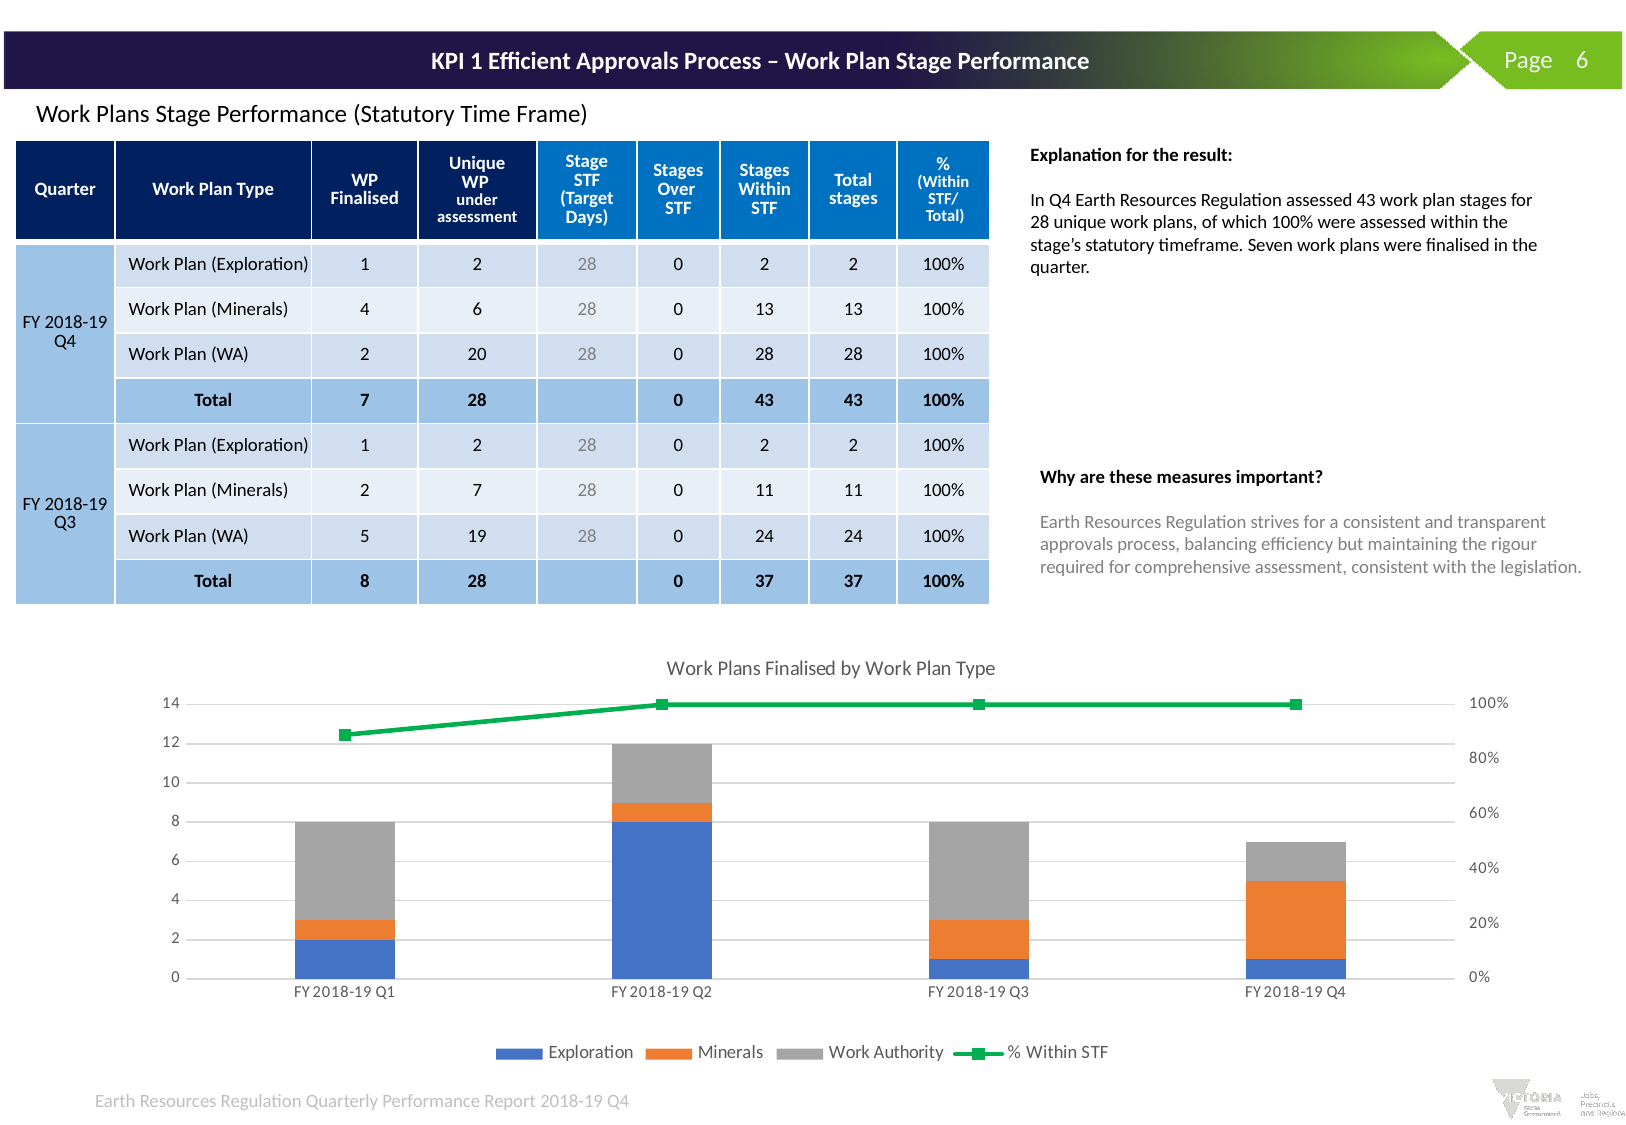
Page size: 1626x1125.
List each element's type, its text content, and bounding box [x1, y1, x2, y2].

table_cell 19 [419, 515, 536, 559]
table_cell Work Plan (Minerals) [116, 470, 311, 513]
picture [1492, 1079, 1625, 1120]
table_cell [538, 560, 636, 604]
table_cell 7 [312, 379, 417, 423]
table_cell 4 [312, 288, 417, 332]
table_header WP Finalised [312, 141, 417, 239]
table_cell 2 [419, 424, 536, 468]
picture [2, 30, 1625, 90]
title KPI 1 Efficient Approvals Process – Work Plan Stage Performance [29, 37, 1492, 83]
table_cell Work Plan (WA) [116, 515, 311, 559]
table_cell 28 [538, 470, 636, 513]
table_cell 37 [810, 560, 896, 604]
table_cell 24 [810, 515, 896, 559]
table_cell 100% [898, 334, 989, 377]
table_cell 2 [312, 470, 417, 513]
table_header % (Within STF/ Total) [898, 141, 989, 239]
table_cell 0 [638, 379, 719, 423]
table_cell Work Plan (Minerals) [116, 288, 311, 332]
table_cell 43 [810, 379, 896, 423]
table_cell 0 [638, 288, 719, 332]
table_cell 7 [419, 470, 536, 513]
table_cell Total [116, 560, 311, 604]
table_cell 2 [810, 245, 896, 287]
table_header Stages Within STF [721, 141, 808, 239]
text_box Work Plans Stage Performance (Statutory Time Frame) [21, 89, 761, 135]
table_cell Total [116, 379, 311, 423]
table_cell 5 [312, 515, 417, 559]
table_cell 0 [638, 560, 719, 604]
table_cell 6 [419, 288, 536, 332]
table_cell 2 [721, 424, 808, 468]
table_cell 100% [898, 424, 989, 468]
table_cell 0 [638, 245, 719, 287]
table_cell 0 [638, 424, 719, 468]
table_cell 13 [721, 288, 808, 332]
table_cell 0 [638, 515, 719, 559]
table_cell 2 [810, 424, 896, 468]
table_cell 100% [898, 245, 989, 287]
table_cell 28 [538, 334, 636, 377]
table_cell 100% [898, 515, 989, 559]
table_cell 24 [721, 515, 808, 559]
table_cell 37 [721, 560, 808, 604]
table_header Total stages [810, 141, 896, 239]
table_header Unique WP under assessment [419, 141, 536, 239]
table_cell 1 [312, 245, 417, 287]
table_cell 100% [898, 379, 989, 423]
table_cell Work Plan (Exploration) [116, 245, 311, 287]
table_cell 1 [312, 424, 417, 468]
table_cell [538, 379, 636, 423]
table_cell 28 [538, 288, 636, 332]
table_cell 8 [312, 560, 417, 604]
table_cell FY 2018-19 Q3 [16, 424, 114, 604]
table_cell 0 [638, 334, 719, 377]
table_cell 28 [810, 334, 896, 377]
slide_number Page 6 [1456, 36, 1604, 81]
table_cell 100% [898, 288, 989, 332]
table_cell 2 [419, 245, 536, 287]
table_cell Work Plan (WA) [116, 334, 311, 377]
table_header Stages Over STF [638, 141, 719, 239]
table_cell 0 [638, 470, 719, 513]
table_cell FY 2018-19 Q4 [16, 245, 114, 423]
chart [115, 644, 1510, 1070]
table_cell 28 [538, 424, 636, 468]
table_header Stage STF (Target Days) [538, 141, 636, 239]
table_cell 20 [419, 334, 536, 377]
table_cell 100% [898, 560, 989, 604]
text_box Explanation for the result: In Q4 Earth Resources Regulation assessed 43 work plan stages for 28 unique work plans, of which 100% were assessed within the stage’s statutory timeframe. Seven work plans were finalised in the quarter. [1015, 135, 1564, 286]
table_cell 28 [721, 334, 808, 377]
table_header Quarter [16, 141, 114, 239]
table_cell 11 [721, 470, 808, 513]
table_cell 28 [538, 515, 636, 559]
table_cell Work Plan (Exploration) [116, 424, 311, 468]
table_cell 13 [810, 288, 896, 332]
table_cell 43 [721, 379, 808, 423]
table_cell 28 [419, 560, 536, 604]
text_box Why are these measures important? Earth Resources Regulation strives for a consistent and transparent approvals process, balancing efficiency but maintaining the rigour required for comprehensive assessment, consistent with the legislation. [1025, 457, 1610, 607]
footer Earth Resources Regulation Quarterly Performance Report 2018-19 Q4 [80, 1069, 896, 1125]
table_cell 28 [538, 245, 636, 287]
table_cell 100% [898, 470, 989, 513]
table_cell 2 [312, 334, 417, 377]
table_cell 11 [810, 470, 896, 513]
table_cell 28 [419, 379, 536, 423]
table_cell 2 [721, 245, 808, 287]
table_header Work Plan Type [116, 141, 311, 239]
